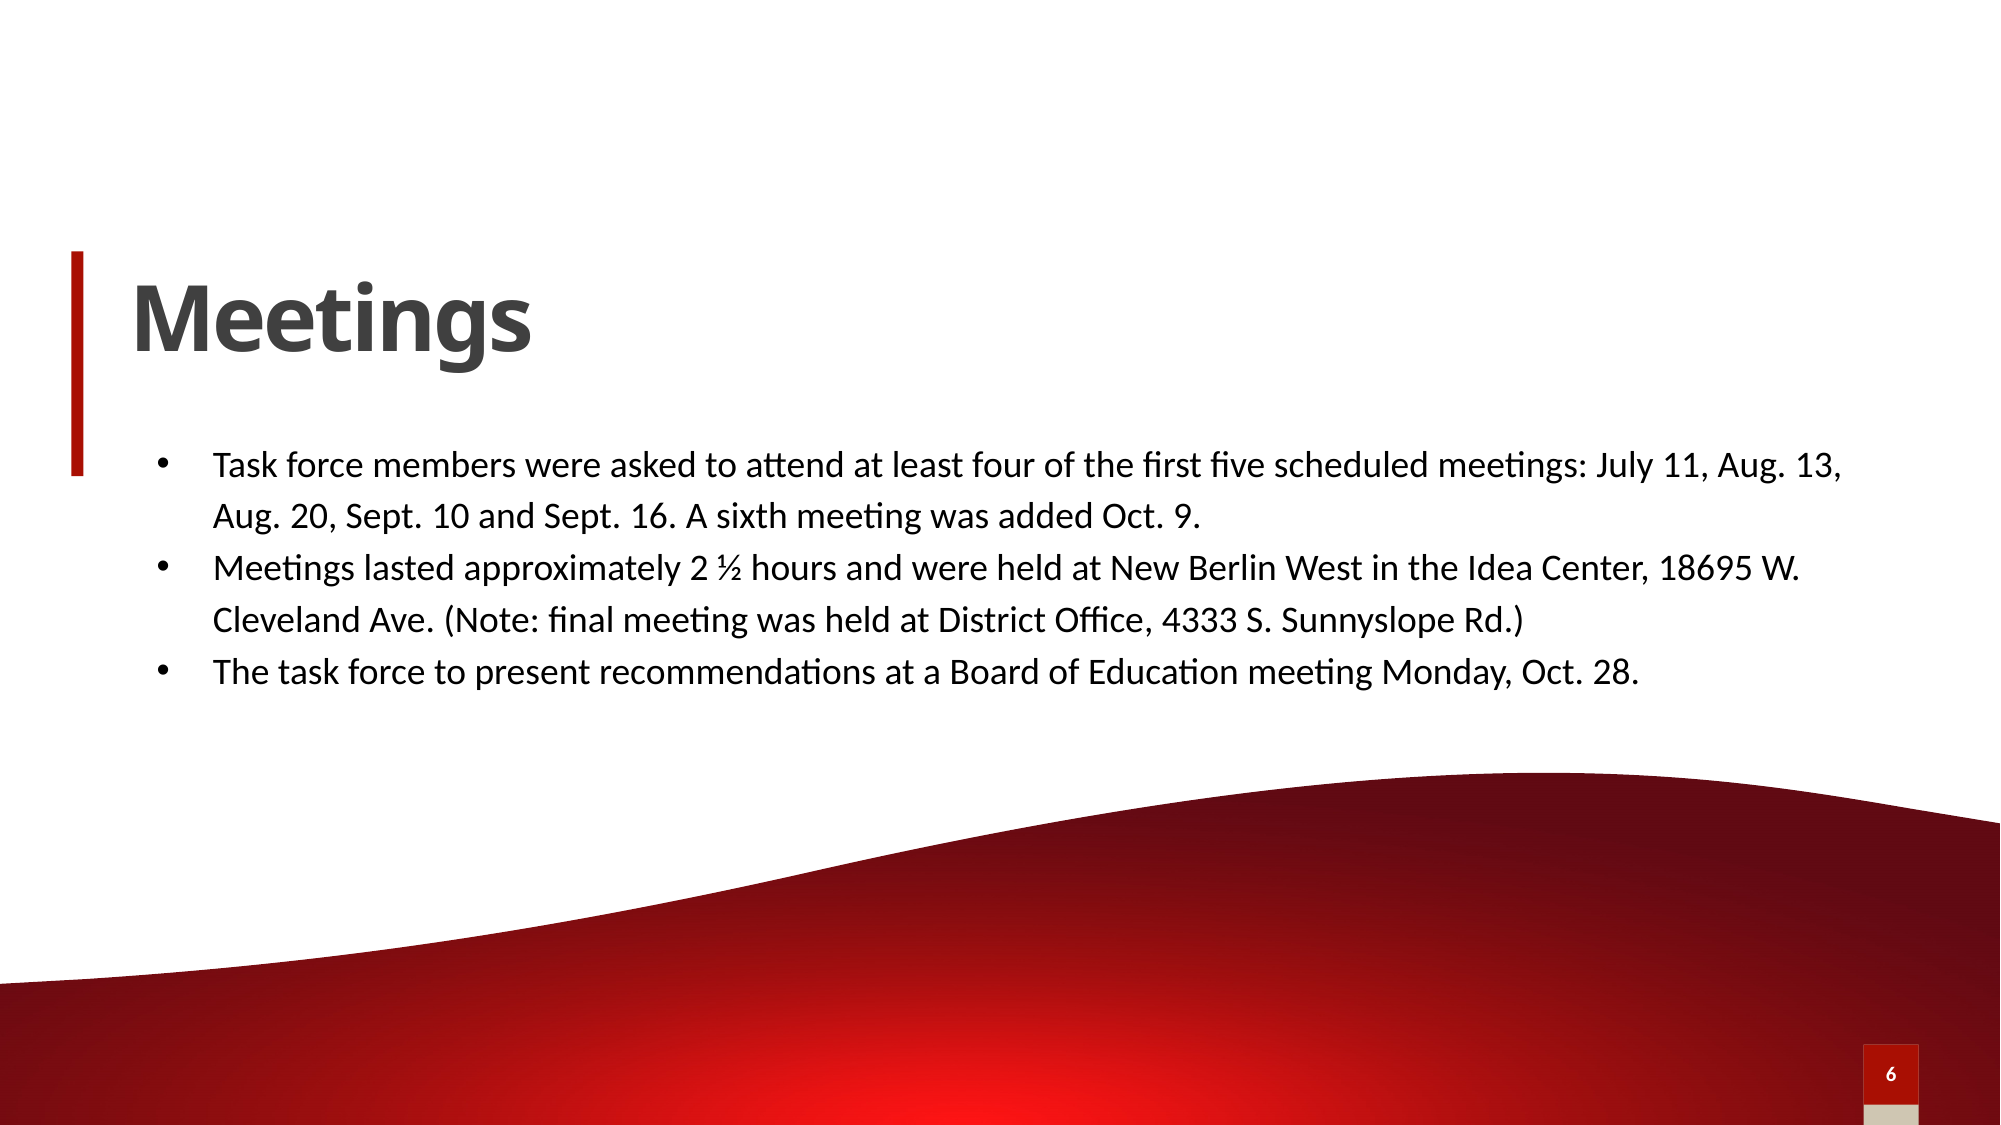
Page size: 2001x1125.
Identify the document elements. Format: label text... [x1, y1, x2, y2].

title Meetings [114, 264, 1700, 387]
picture [0, 772, 2000, 1125]
text_box Task force members were asked to attend at least four of the first five scheduled meetings: July 11, Aug. 13, Aug. 20, Sept. 10 and Sept. 16. A sixth meeting was added Oct. 9. Meetings lasted approximately 2 ½ hours and were held at New Berlin West in the Idea Center, 18695 W. Cleveland Ave. (Note: final meeting was held at District Office, 4333 S. Sunnyslope Rd.) The task force to present recommendations at a Board of Education meeting Monday, Oct. 28. [141, 425, 1864, 744]
